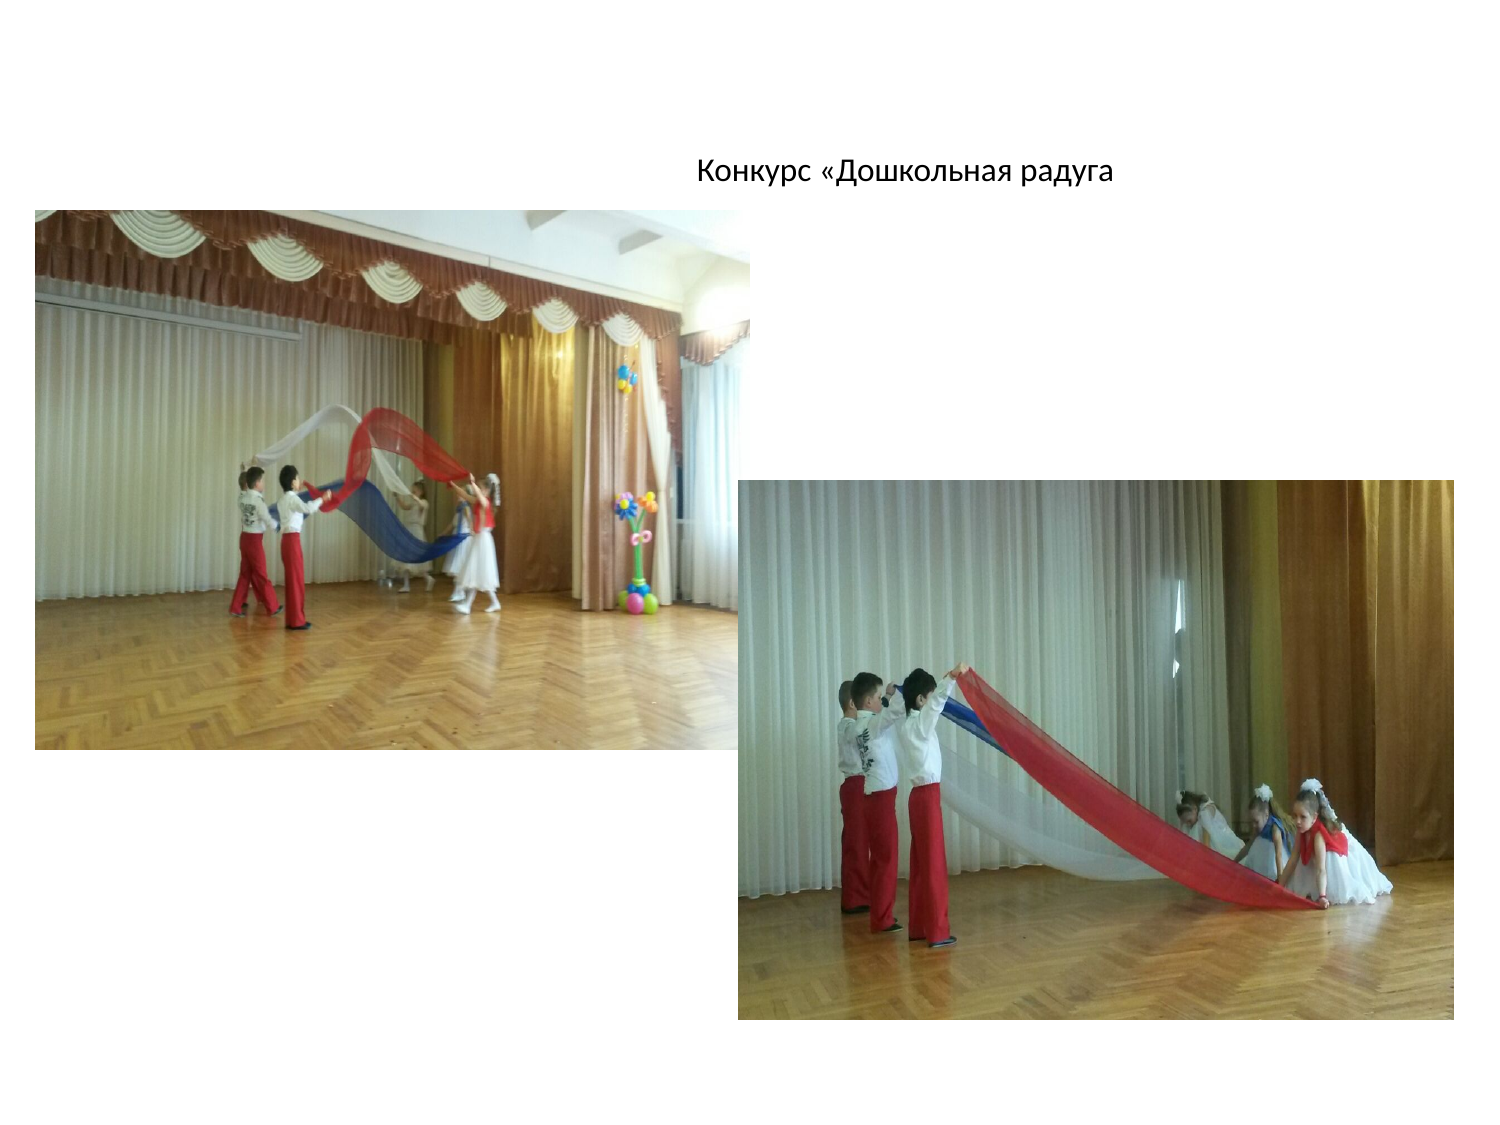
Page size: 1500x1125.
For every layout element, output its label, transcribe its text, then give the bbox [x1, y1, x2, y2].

picture [34, 210, 1454, 1020]
text_box Конкурс «Дошкольная радуга [682, 140, 1130, 196]
